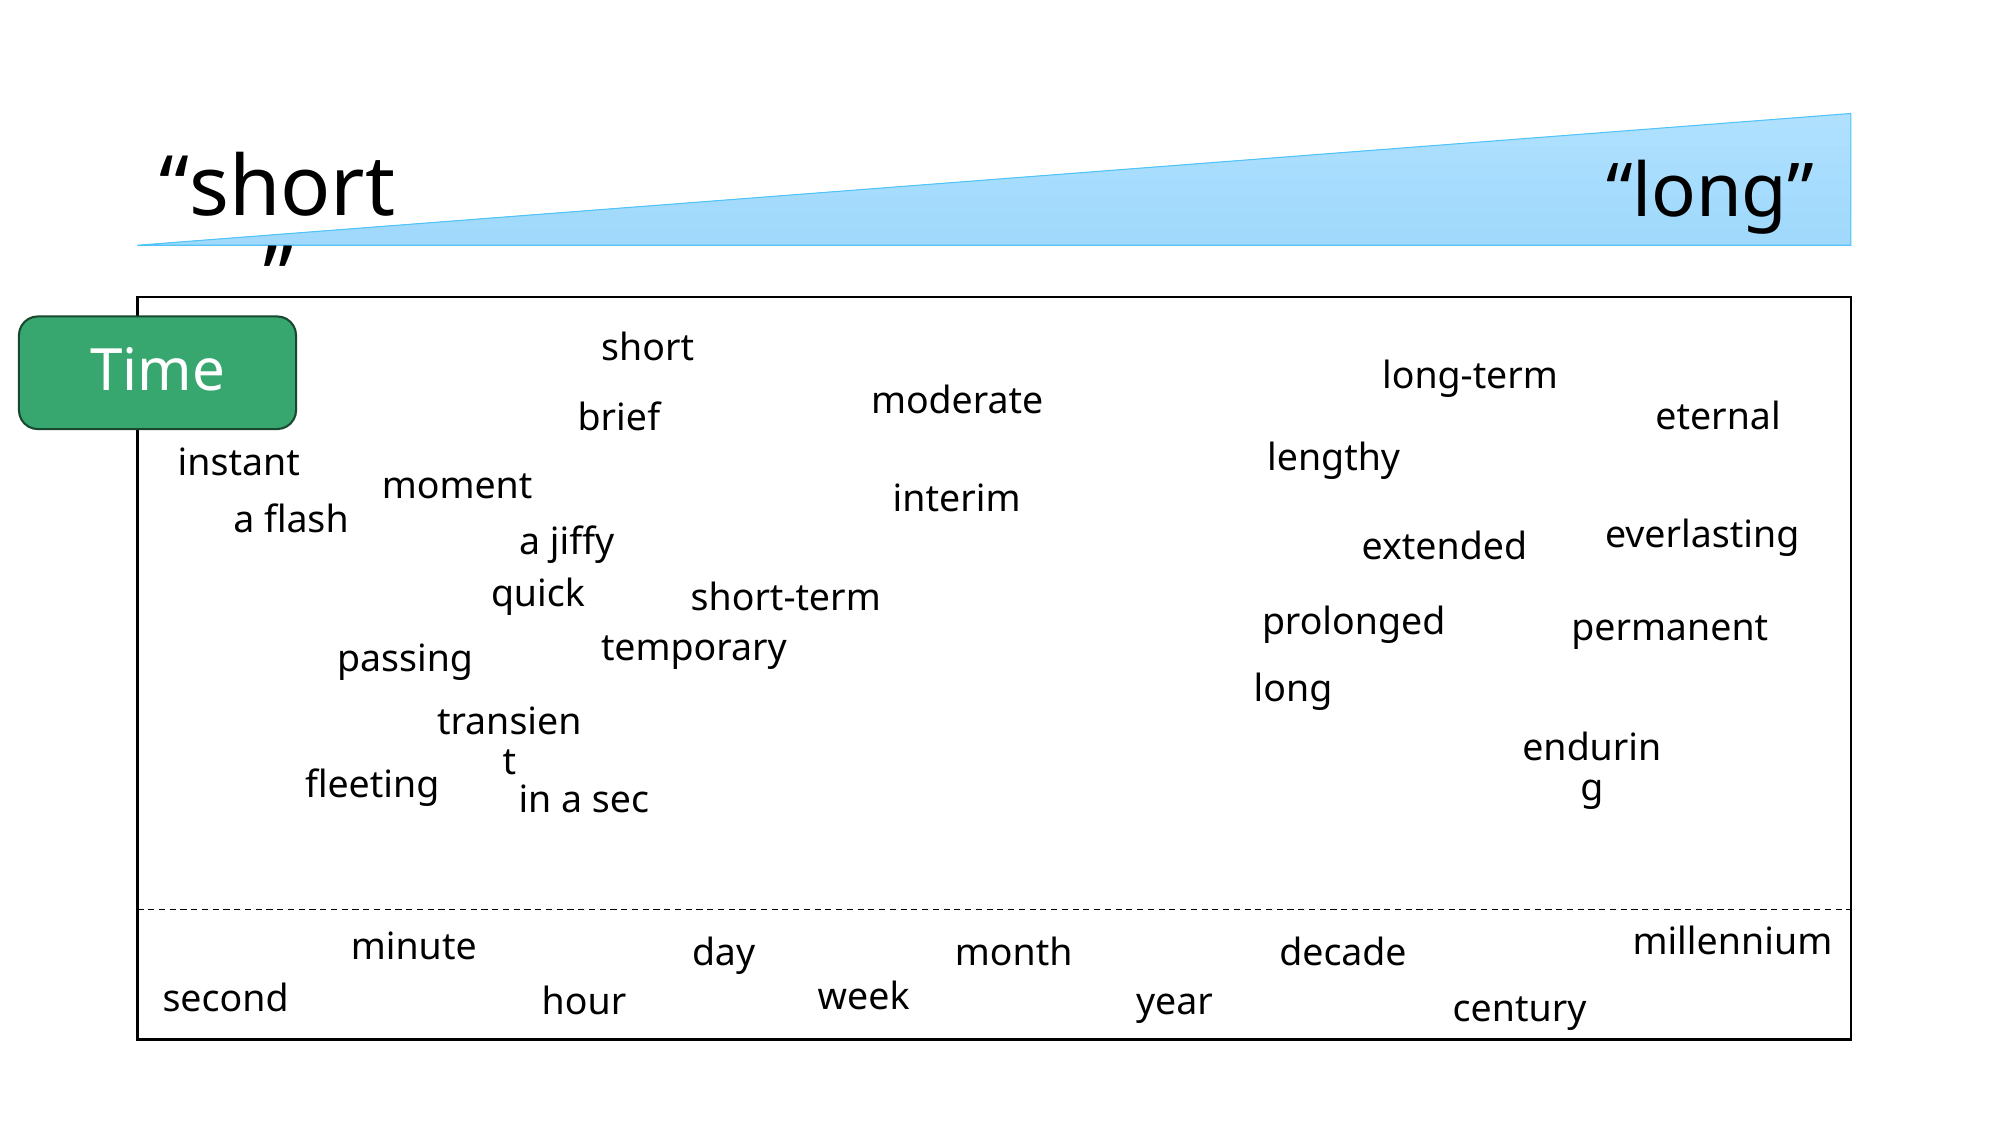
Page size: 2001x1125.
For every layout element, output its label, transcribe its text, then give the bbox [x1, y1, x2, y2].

text_box temporary [582, 620, 806, 683]
text_box prolonged [1237, 594, 1470, 658]
text_box second [143, 971, 308, 1034]
list “long” [1569, 136, 1851, 243]
text_box brief [524, 391, 713, 454]
text_box short-term [669, 570, 902, 634]
text_box a flash [196, 493, 386, 556]
text_box enduring [1497, 720, 1686, 783]
text_box decade [1260, 925, 1426, 988]
text_box hour [520, 974, 648, 1037]
text_box lengthy [1217, 430, 1450, 493]
text_box week [799, 969, 928, 1033]
text_box month [939, 925, 1089, 988]
text_box moment [363, 458, 552, 521]
text_box short [577, 320, 719, 383]
text_box everlasting [1586, 507, 1819, 570]
text_box a jiffy [472, 514, 661, 577]
text_box interim [862, 472, 1051, 535]
text_box day [659, 925, 788, 988]
text_box in a sec [489, 772, 678, 836]
list instant [144, 435, 333, 499]
text_box century [1437, 981, 1602, 1044]
text_box permanent [1553, 600, 1787, 663]
text_box extended [1328, 519, 1561, 582]
text_box year [1100, 974, 1249, 1037]
text_box long [1232, 661, 1354, 724]
text_box passing [310, 631, 500, 695]
list Time [19, 332, 297, 413]
text_box moderate [851, 373, 1063, 436]
text_box fleeting [278, 757, 467, 820]
text_box eternal [1601, 389, 1835, 452]
text_box transient [415, 694, 604, 758]
text_box millennium [1614, 914, 1851, 978]
text_box quick [467, 566, 609, 630]
text_box long-term [1353, 348, 1587, 411]
text_box minute [319, 919, 508, 982]
list “short” [137, 136, 420, 243]
